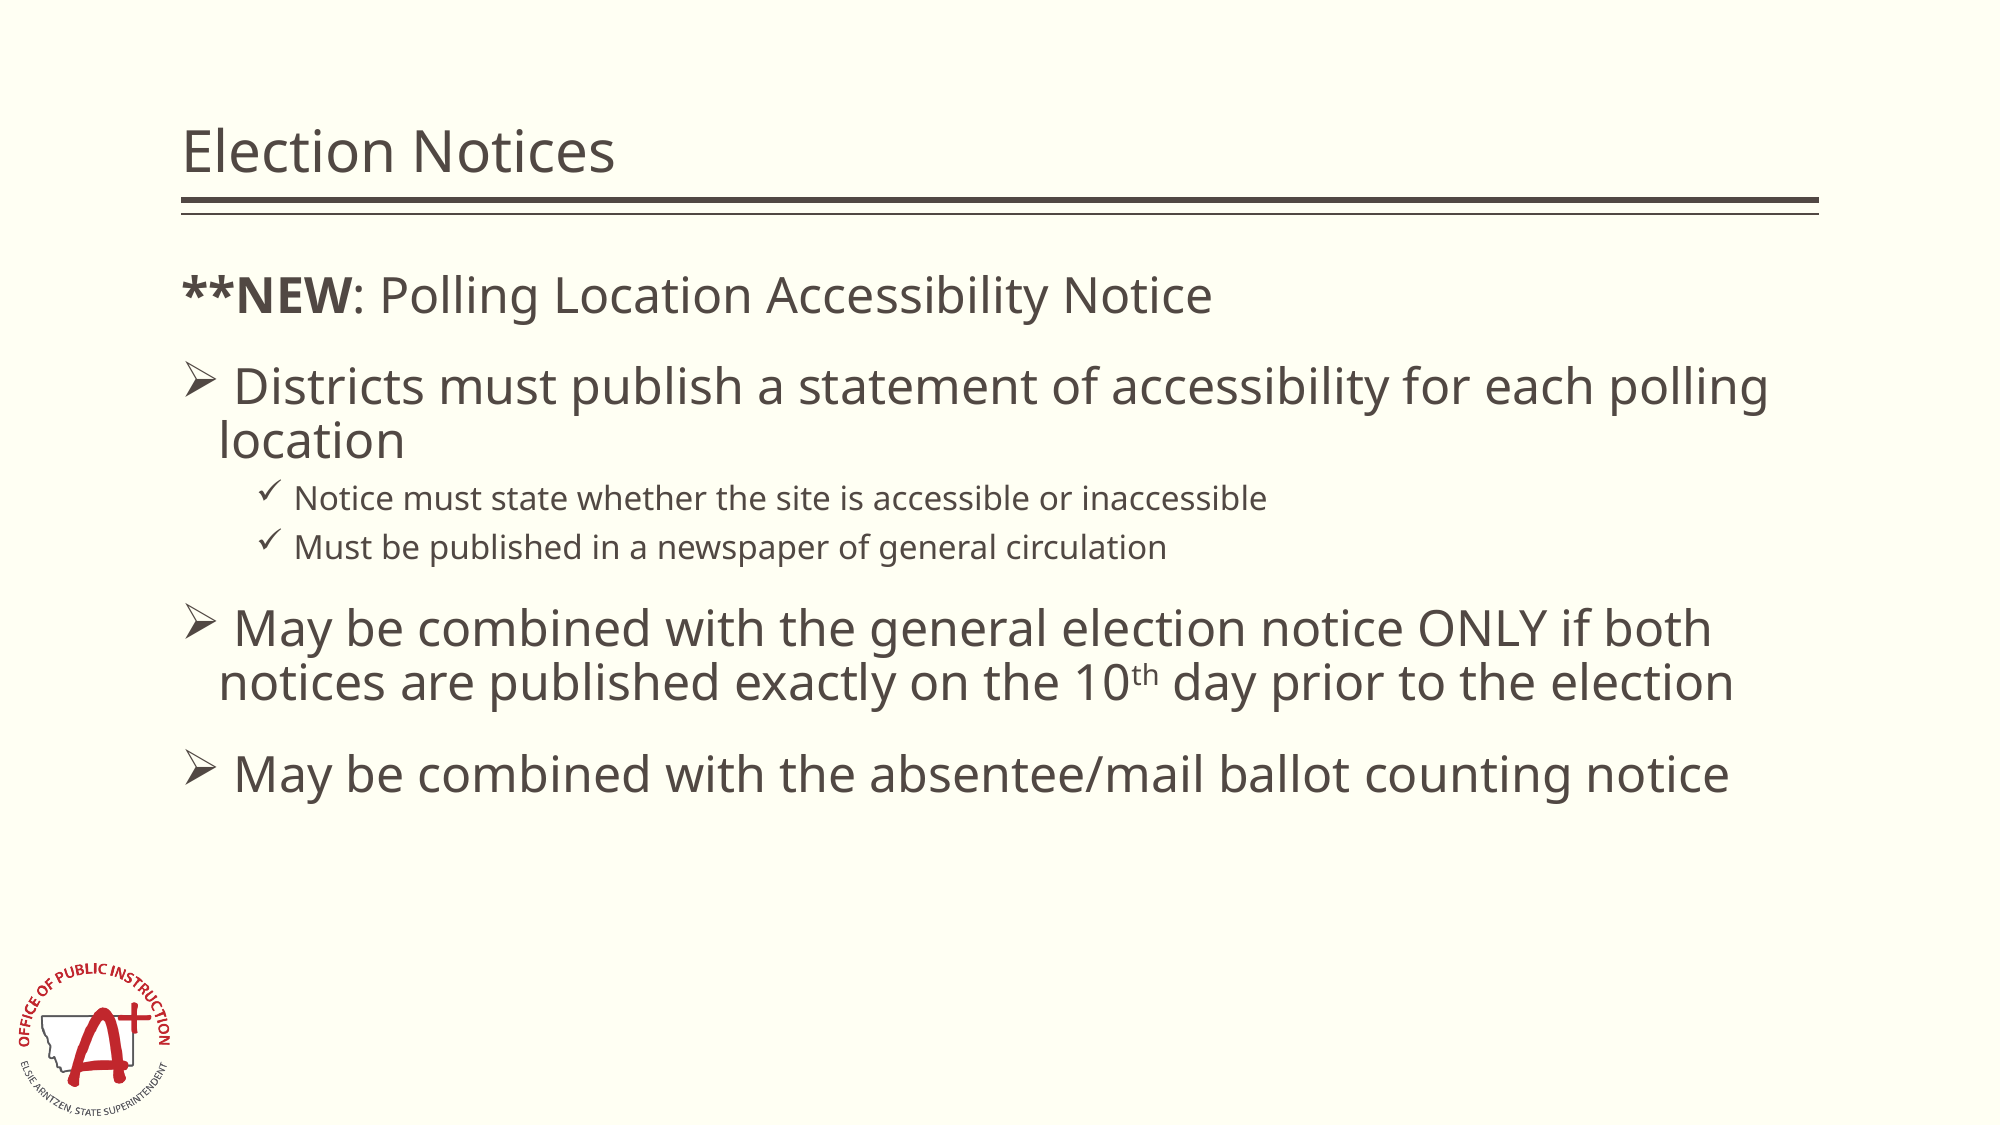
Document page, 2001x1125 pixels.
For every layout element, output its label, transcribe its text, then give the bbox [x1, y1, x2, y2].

picture [0, 962, 182, 1125]
list **NEW: Polling Location Accessibility Notice Districts must publish a statement of accessibility for each polling location Notice must state whether the site is accessible or inaccessible Must be published in a newspaper of general circulation May be combined with the general election notice ONLY if both notices are published exactly on the 10th day prior to the election May be combined with the absentee/mail ballot counting notice [181, 262, 1819, 1013]
title Election Notices [181, 12, 1819, 193]
